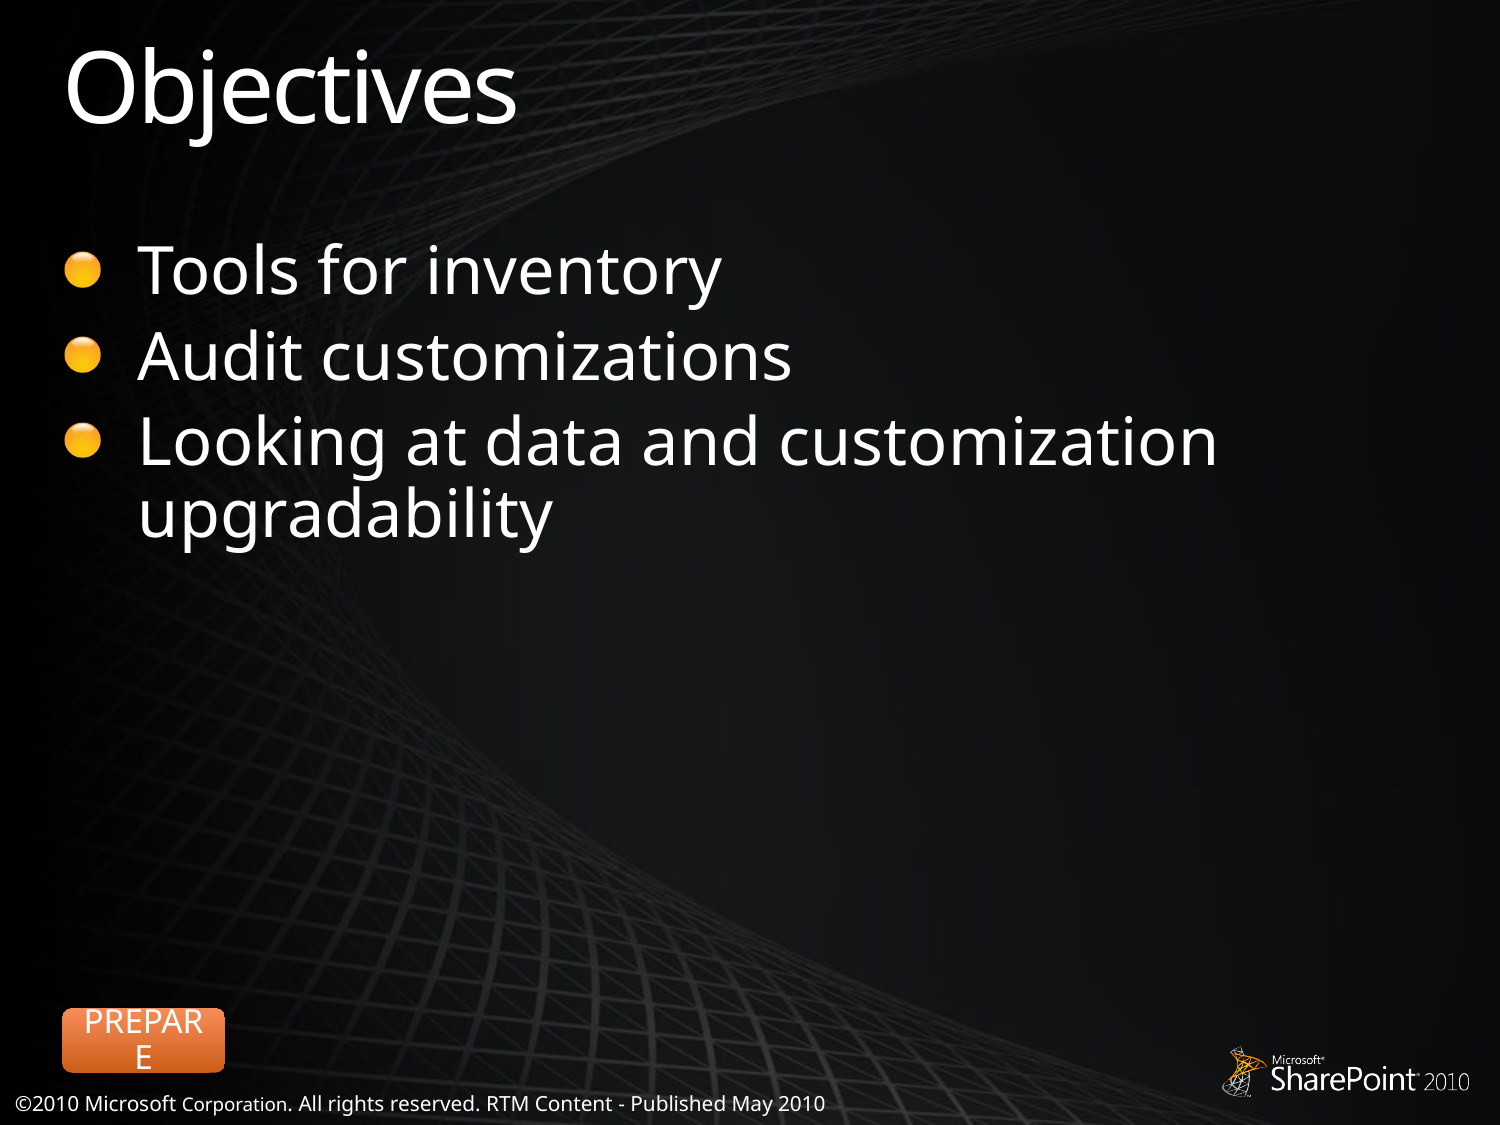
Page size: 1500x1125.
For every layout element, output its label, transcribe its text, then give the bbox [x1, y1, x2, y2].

picture [0, 0, 1500, 1125]
list Tools for inventory Audit customizations Looking at data and customization upgradability [62, 237, 1438, 561]
title Objectives [62, 37, 1438, 147]
